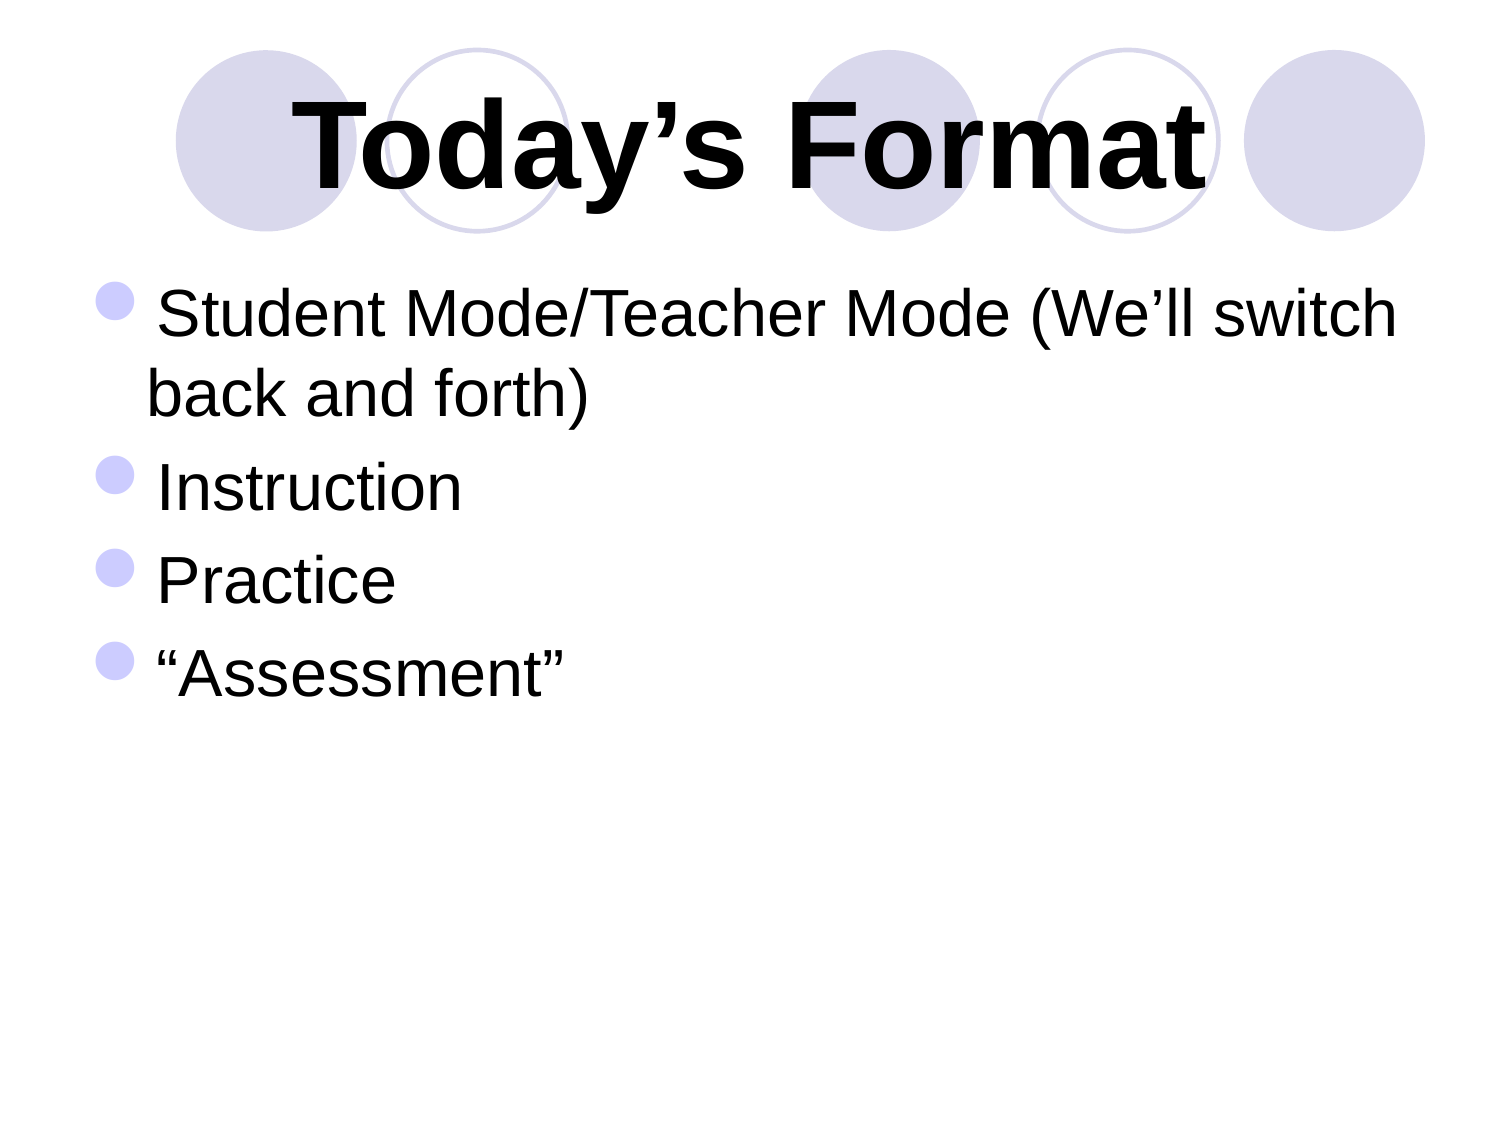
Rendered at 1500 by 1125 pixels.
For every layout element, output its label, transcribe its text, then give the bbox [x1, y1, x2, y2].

title Today’s Format [74, 44, 1426, 233]
list Student Mode/Teacher Mode (We’ll switch back and forth) Instruction Practice “Assessment” [74, 262, 1426, 1006]
